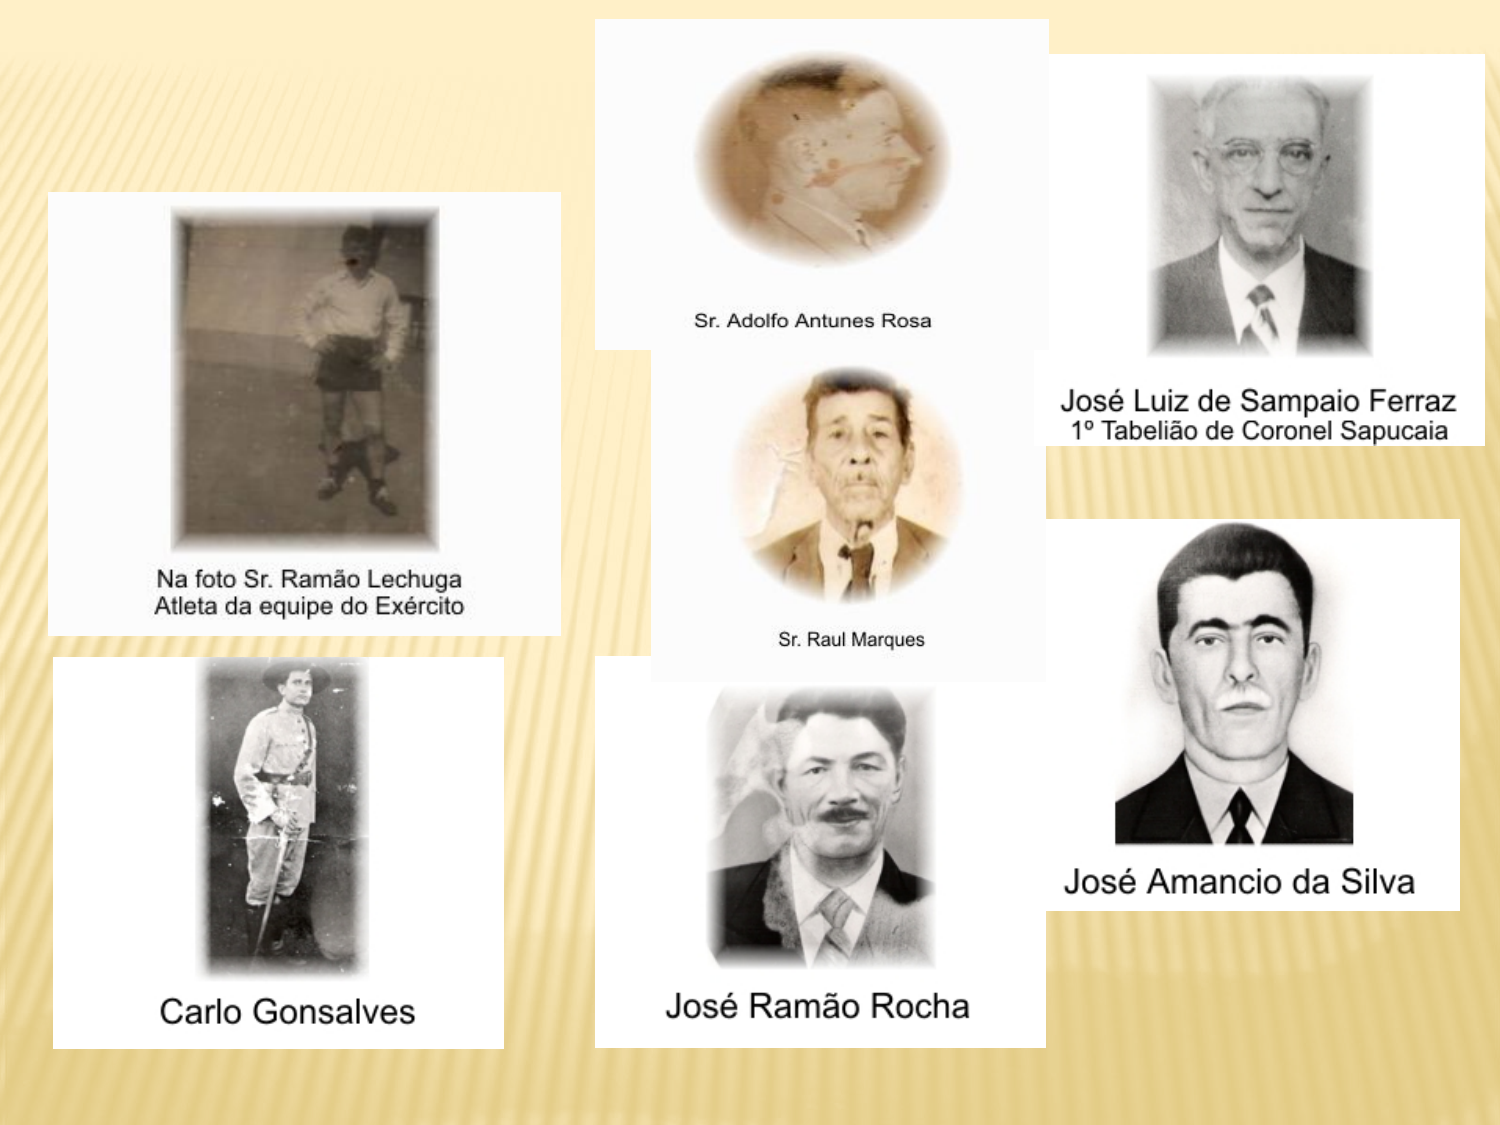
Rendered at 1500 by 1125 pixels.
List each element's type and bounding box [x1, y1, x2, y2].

picture [651, 360, 1461, 911]
picture [52, 657, 504, 1049]
picture [595, 18, 1485, 446]
picture [48, 192, 562, 636]
picture [595, 656, 1046, 1048]
